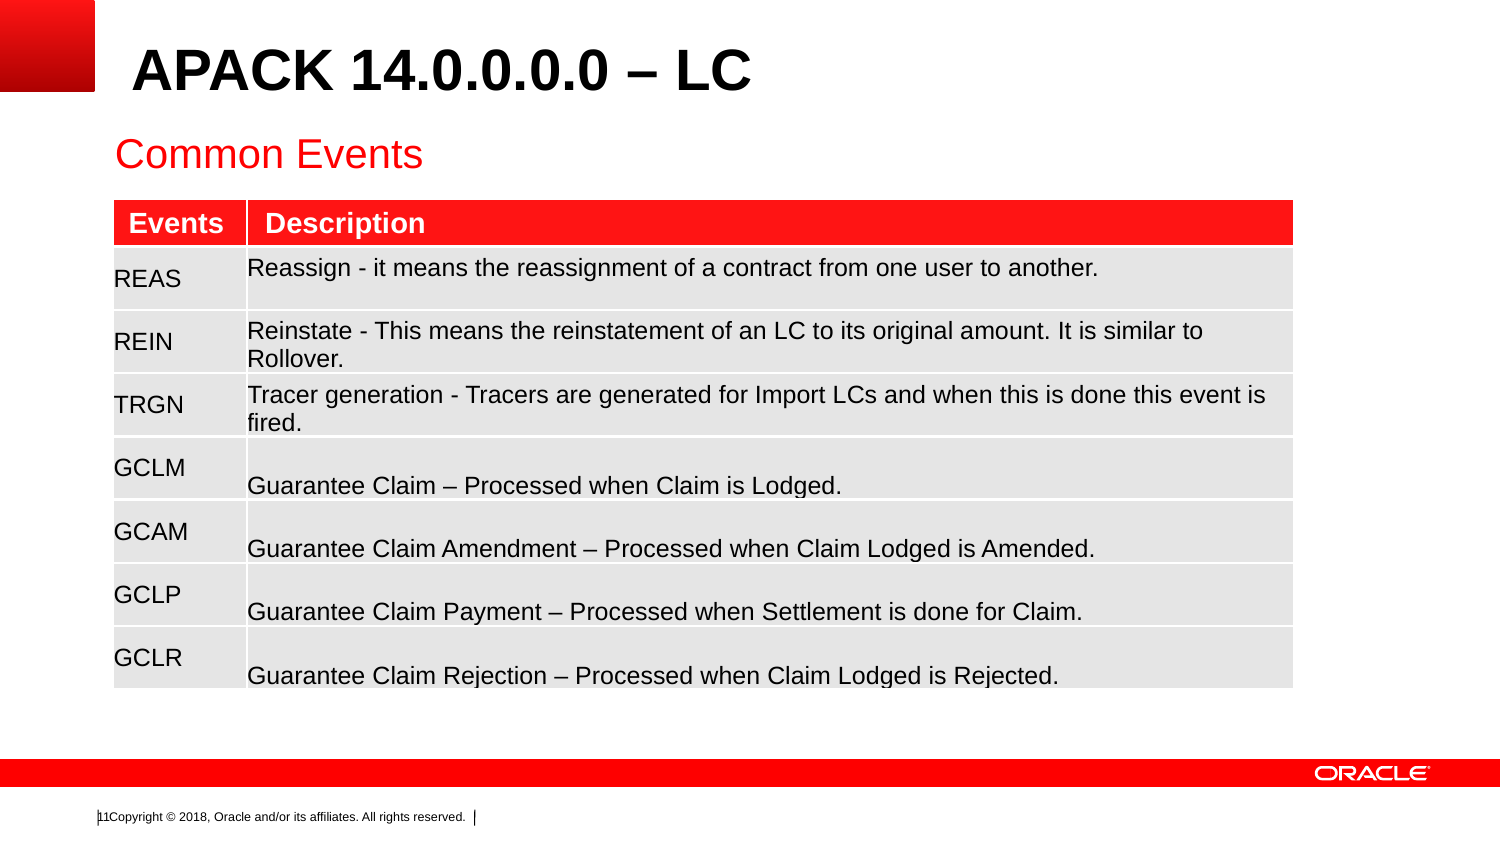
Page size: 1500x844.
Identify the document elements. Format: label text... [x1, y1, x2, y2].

title APACK 14.0.0.0.0 – LC [131, 40, 1482, 167]
table_header Description [248, 200, 1293, 245]
table_cell TRGN [114, 374, 246, 435]
picture [0, 759, 1500, 787]
table_cell Reassign - it means the reassignment of a contract from one user to another. [248, 248, 1293, 309]
table_cell Reinstate - This means the reinstatement of an LC to its original amount. It is similar to Rollover. [248, 311, 1293, 372]
table_cell GCLM [114, 438, 246, 498]
table_cell REAS [114, 248, 246, 309]
table_cell REIN [114, 311, 246, 372]
table_cell GCLP [114, 564, 246, 625]
table_cell GCAM [114, 501, 246, 562]
table_cell Guarantee Claim Rejection – Processed when Claim Lodged is Rejected. [248, 627, 1293, 688]
table_cell Guarantee Claim Payment – Processed when Settlement is done for Claim. [248, 564, 1293, 625]
text_box Common Events [115, 126, 1465, 177]
table_cell Guarantee Claim – Processed when Claim is Lodged. [248, 438, 1293, 498]
table_header Events [114, 200, 246, 245]
table_cell GCLR [114, 627, 246, 688]
table_cell Tracer generation - Tracers are generated for Import LCs and when this is done this event is fired. [248, 374, 1293, 435]
table_cell Guarantee Claim Amendment – Processed when Claim Lodged is Amended. [248, 501, 1293, 562]
